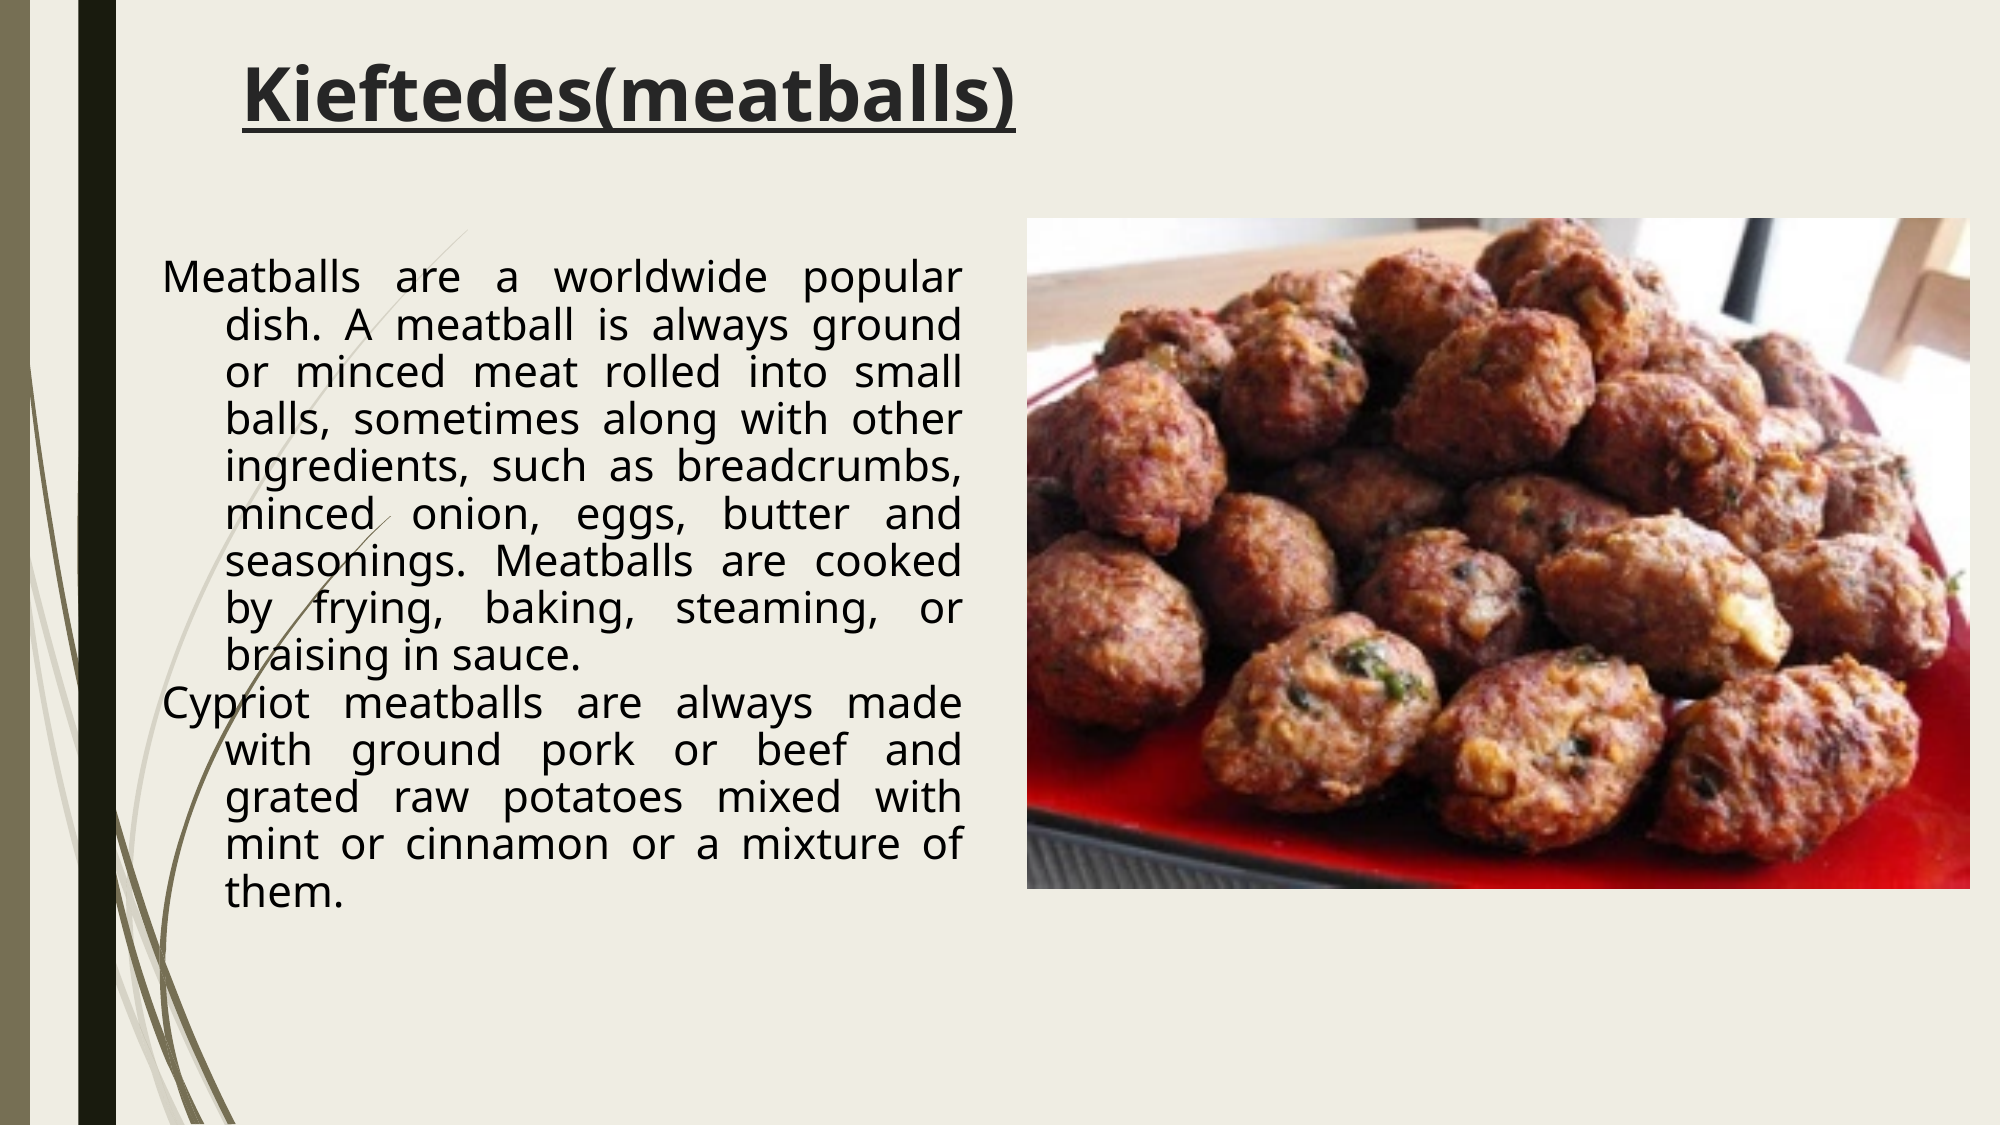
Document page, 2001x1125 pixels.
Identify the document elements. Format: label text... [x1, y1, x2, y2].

text_box [78, 0, 116, 1125]
picture [1027, 217, 1970, 889]
title Kieftedes(meatballs) [226, 39, 1949, 201]
list Meatballs are a worldwide popular dish. A meatball is always ground or minced meat rolled into small balls, sometimes along with other ingredients, such as breadcrumbs, minced onion, eggs, butter and seasonings. Meatballs are cooked by frying, baking, steaming, or braising in sauce. Cypriot meatballs are always made with ground pork or beef and grated raw potatoes mixed with mint or cinnamon or a mixture of them. [146, 247, 979, 1048]
